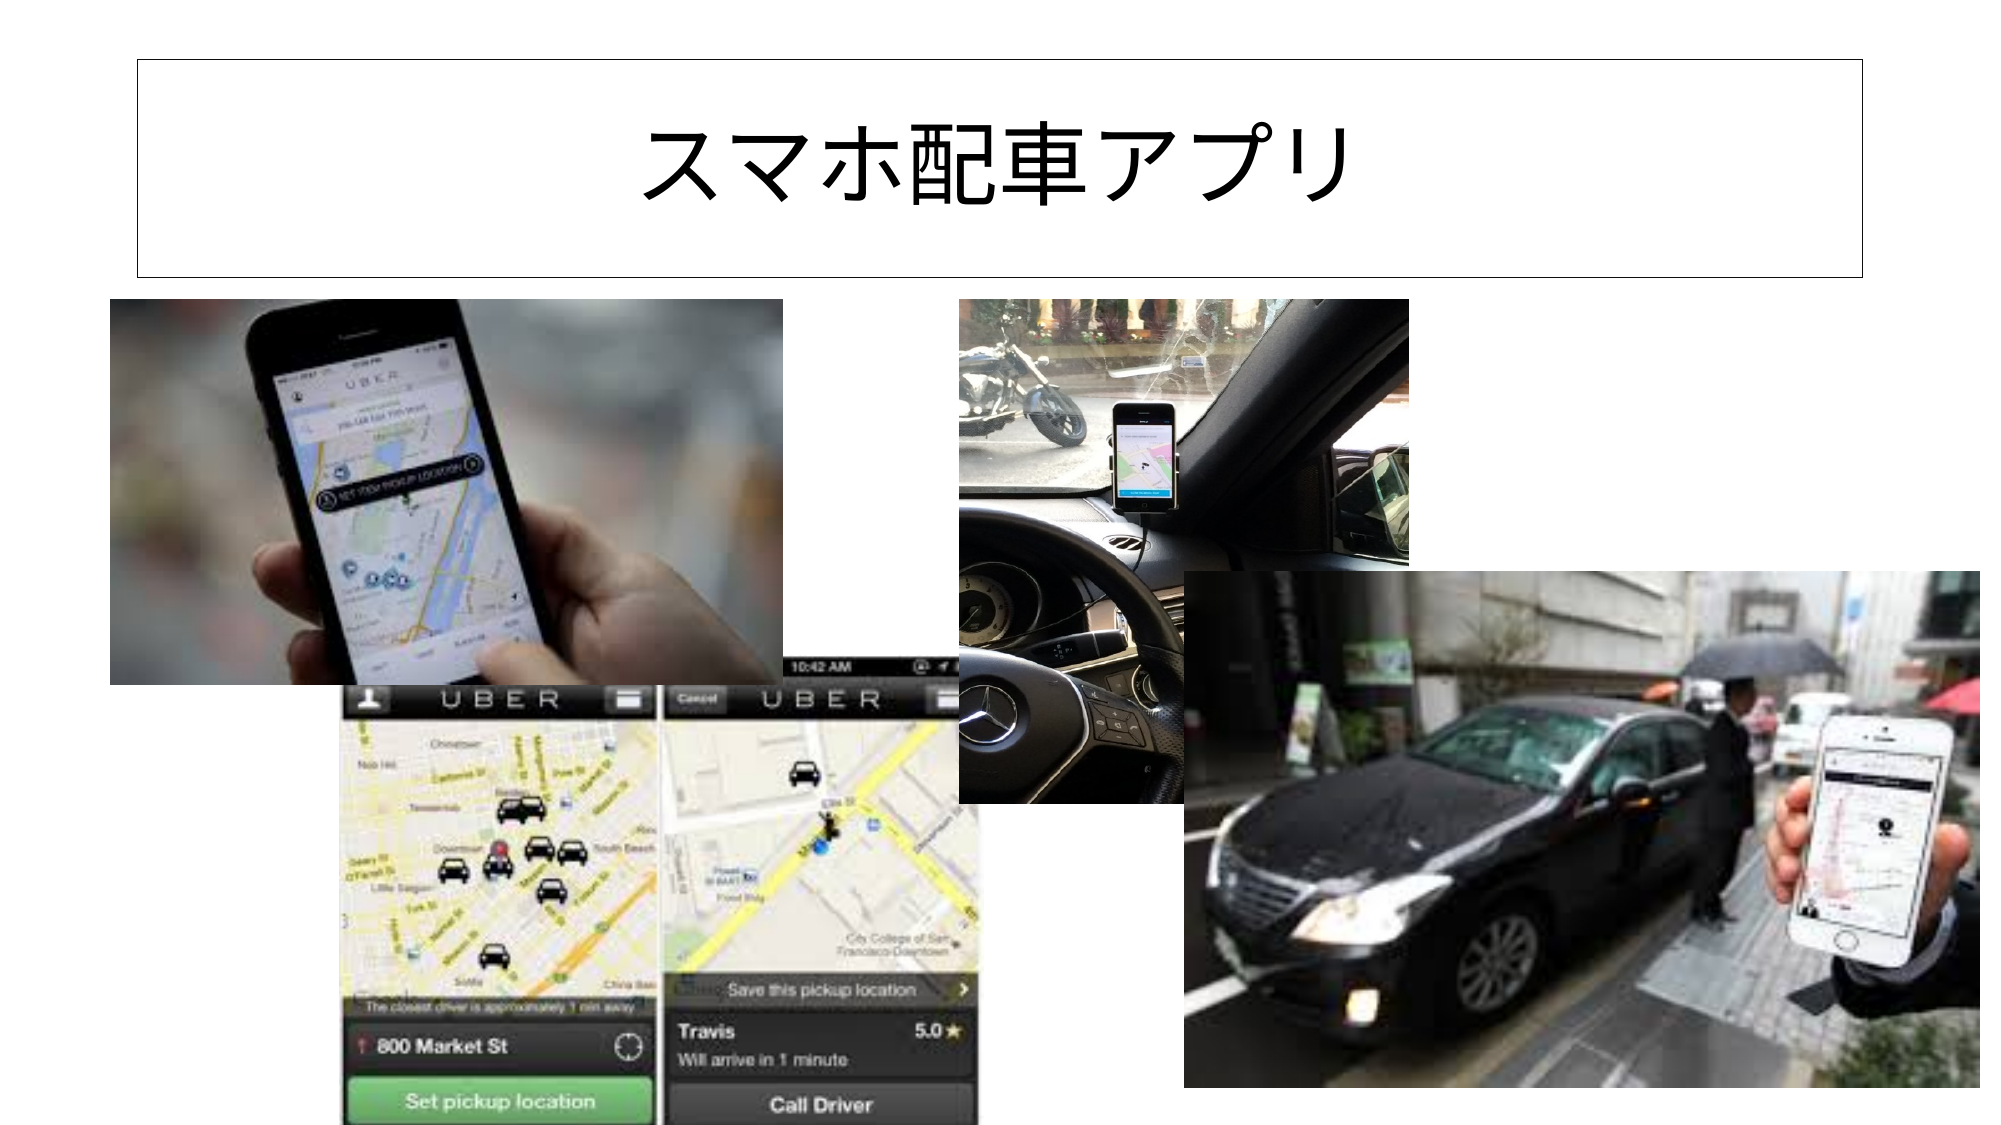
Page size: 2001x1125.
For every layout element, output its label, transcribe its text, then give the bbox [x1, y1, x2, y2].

title スマホ配車アプリ [137, 59, 1863, 278]
picture [110, 299, 1980, 1125]
